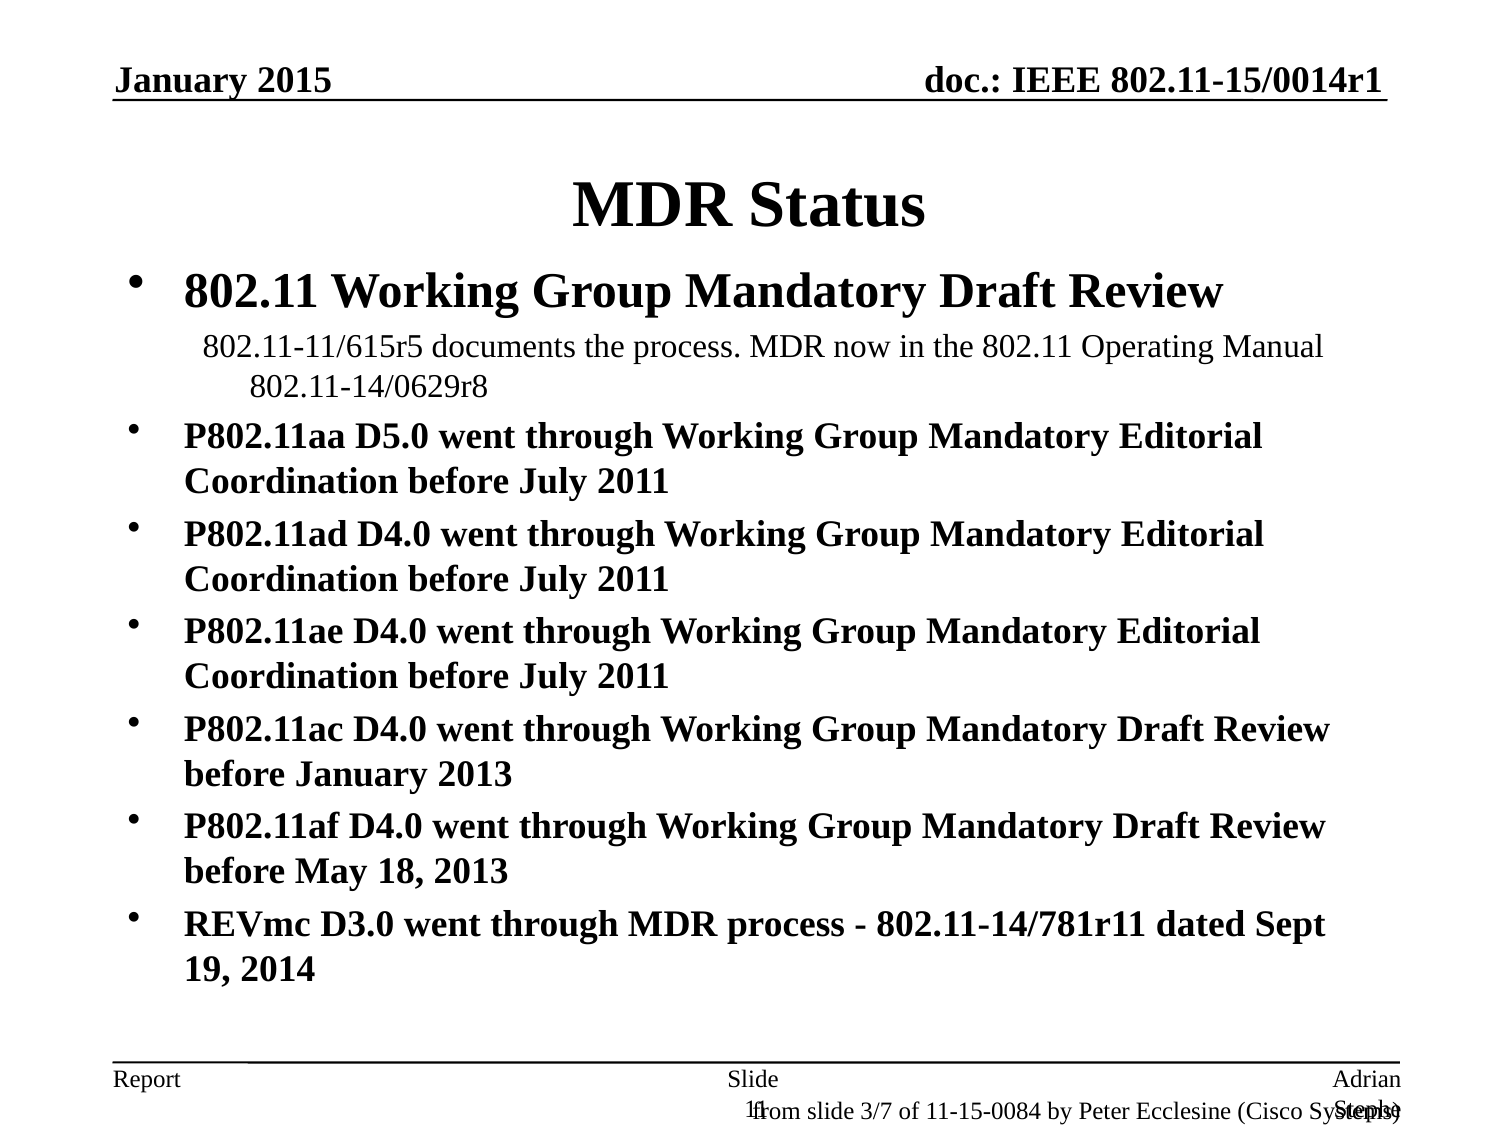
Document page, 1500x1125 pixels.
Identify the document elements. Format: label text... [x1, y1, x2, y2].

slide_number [114, 54, 374, 101]
footer Adrian Stephens, Intel Corporation [1324, 1061, 1402, 1087]
text_box from slide 3/7 of 11-15-0084 by Peter Ecclesine (Cisco Systems) [343, 1087, 1417, 1125]
title MDR Status [112, 112, 1388, 249]
list 802.11 Working Group Mandatory Draft Review 802.11-11/615r5 documents the process. MDR now in the 802.11 Operating Manual 802.11-14/0629r8 P802.11aa D5.0 went through Working Group Mandatory Editorial Coordination before July 2011 P802.11ad D4.0 went through Working Group Mandatory Editorial Coordination before July 2011 P802.11ae D4.0 went through Working Group Mandatory Editorial Coordination before July 2011 P802.11ac D4.0 went through Working Group Mandatory Draft Review before January 2013 P802.11af D4.0 went through Working Group Mandatory Draft Review before May 18, 2013 REVmc D3.0 went through MDR process - 802.11-14/781r11 dated Sept 19, 2014 [112, 249, 1388, 1050]
slide_number Slide 11 [720, 1061, 792, 1087]
